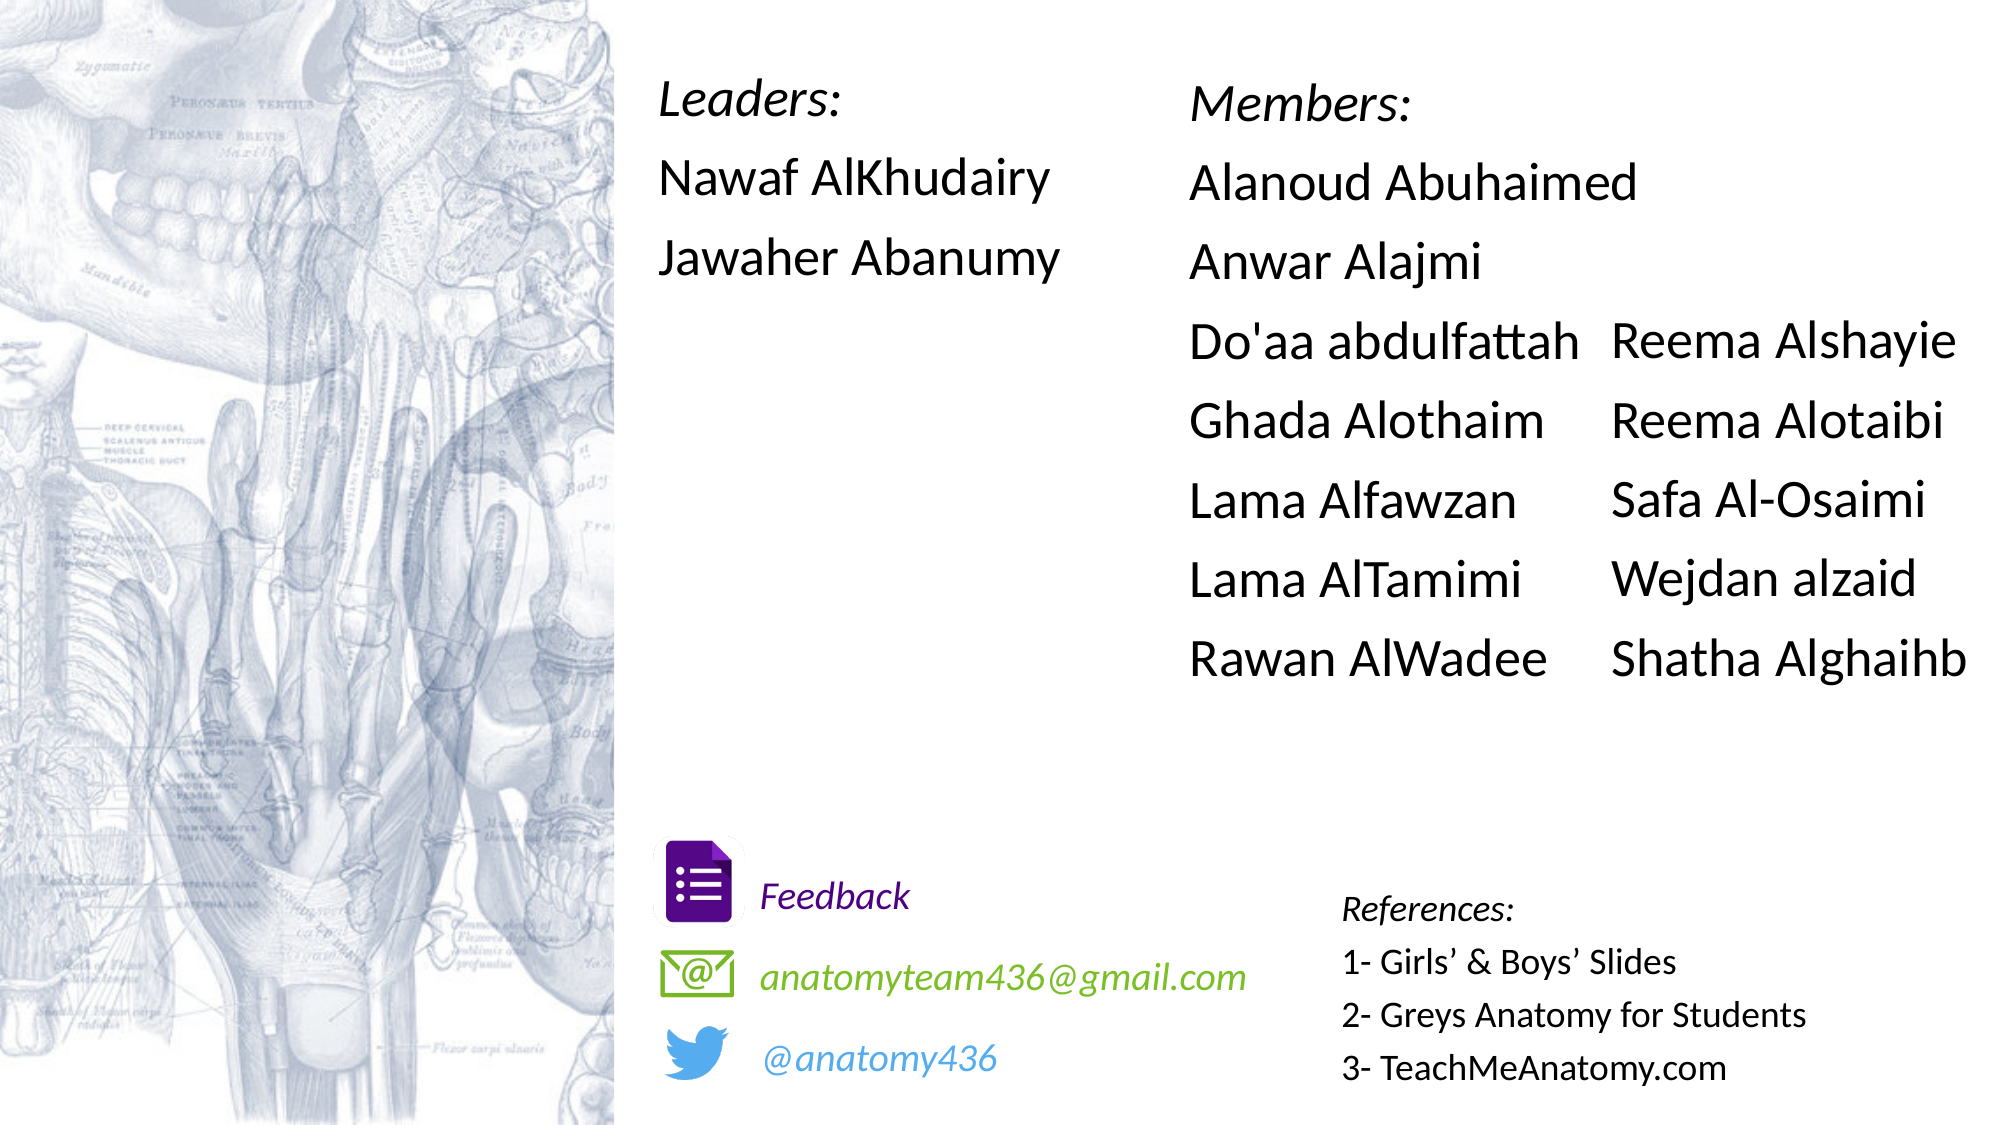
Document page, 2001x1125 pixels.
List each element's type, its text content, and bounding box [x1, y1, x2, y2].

list Leaders: Nawaf AlKhudairy Jawaher Abanumy [615, 61, 1266, 335]
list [0, 0, 615, 1125]
text_box Members: Alanoud Abuhaimed Anwar Alajmi Do'aa abdulfattah Ghada Alothaim Lama Alfawzan Lama AlTamimi Rawan AlWadee [1174, 66, 1982, 868]
text_box Reema Alshayie Reema Alotaibi Safa Al-Osaimi Wejdan alzaid Shatha Alghaihb [1596, 304, 2000, 696]
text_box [652, 835, 1298, 1089]
text_box References: 1- Girls’ & Boys’ Slides 2- Greys Anatomy for Students 3- TeachMeAnatomy.com [1297, 881, 1949, 1102]
